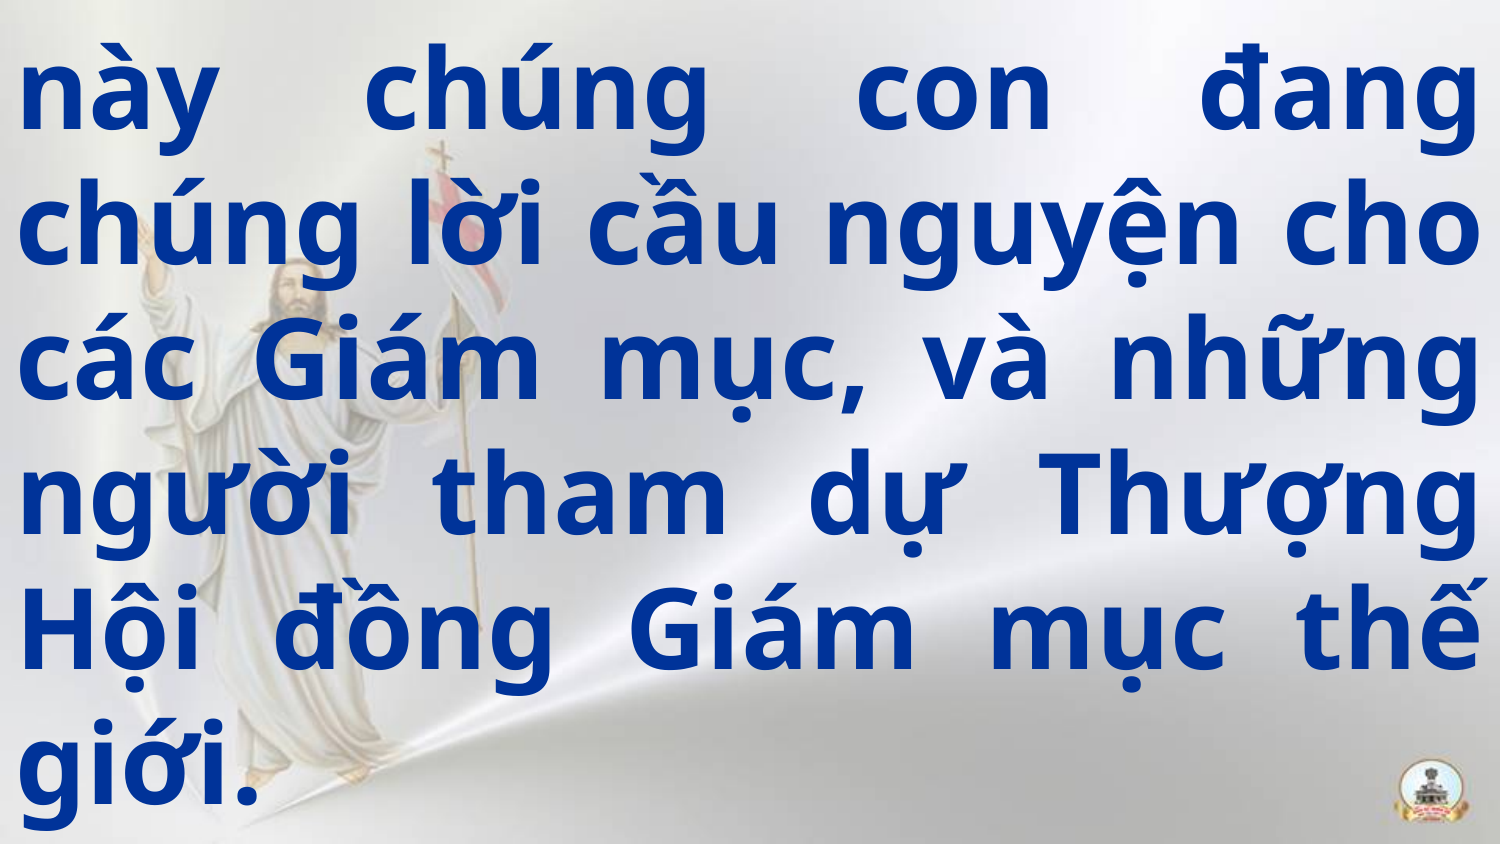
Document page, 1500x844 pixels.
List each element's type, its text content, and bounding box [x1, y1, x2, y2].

title này chúng con đang chúng lời cầu nguyện cho các Giám mục, và những người tham dự Thượng Hội đồng Giám mục thế giới. [0, 0, 1500, 844]
